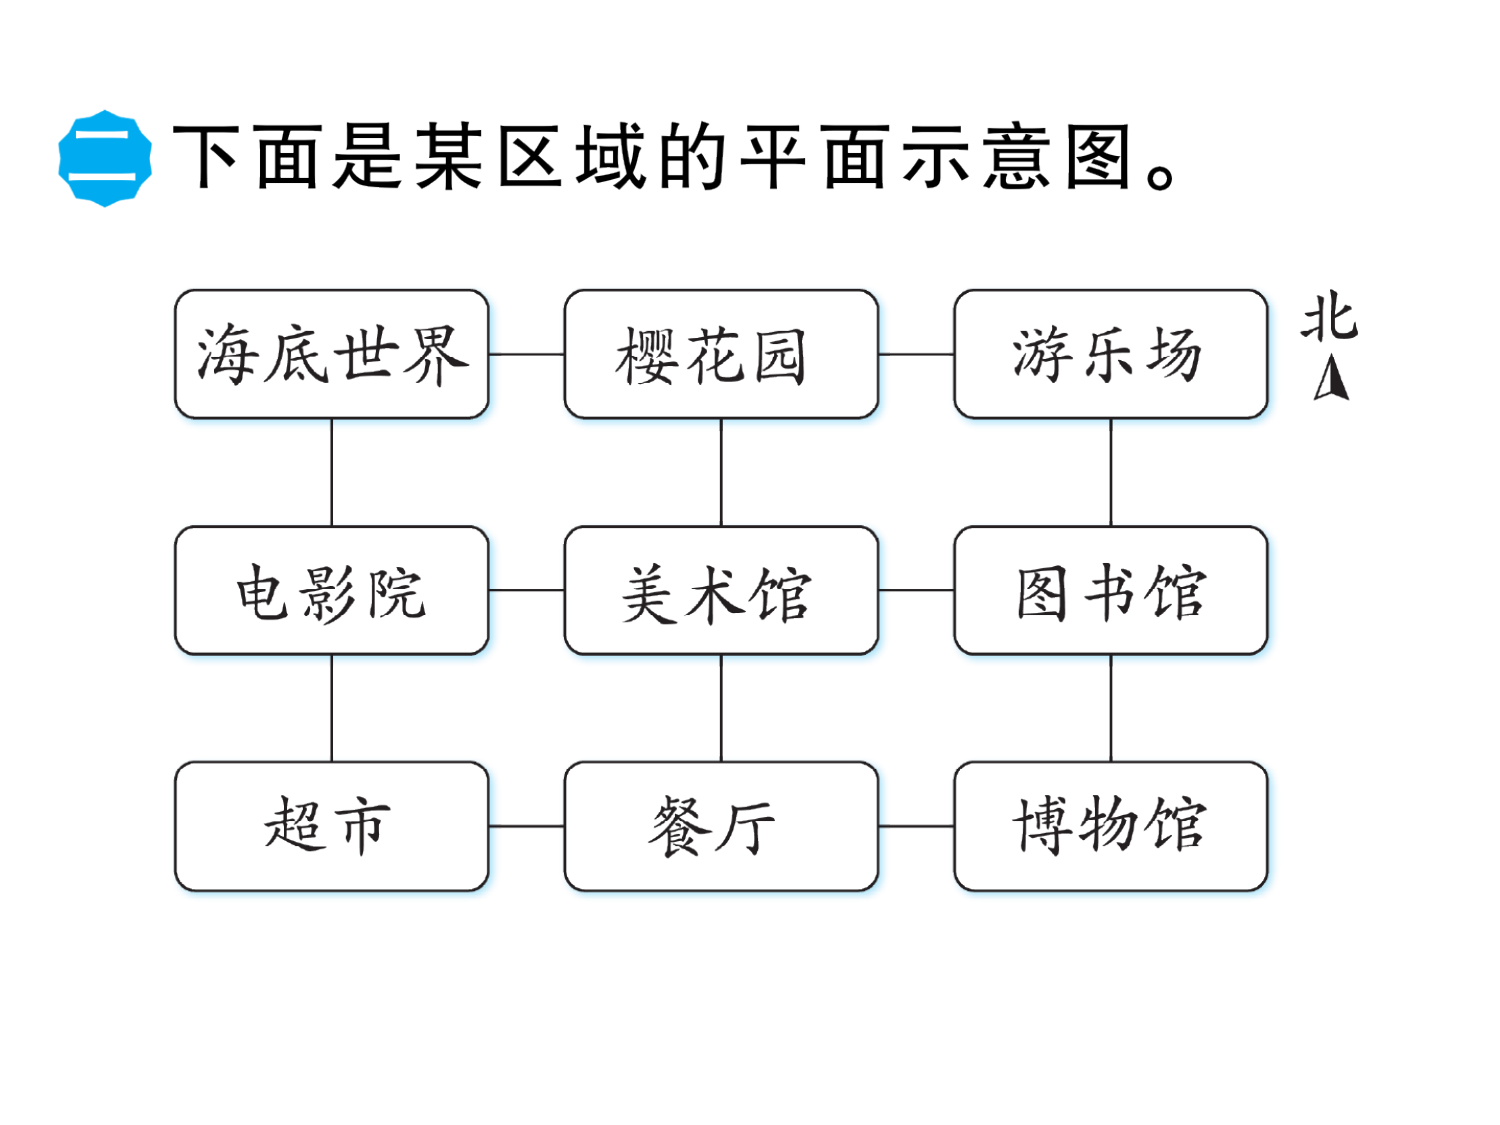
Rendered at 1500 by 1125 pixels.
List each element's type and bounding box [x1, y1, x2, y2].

picture [52, 42, 1471, 930]
